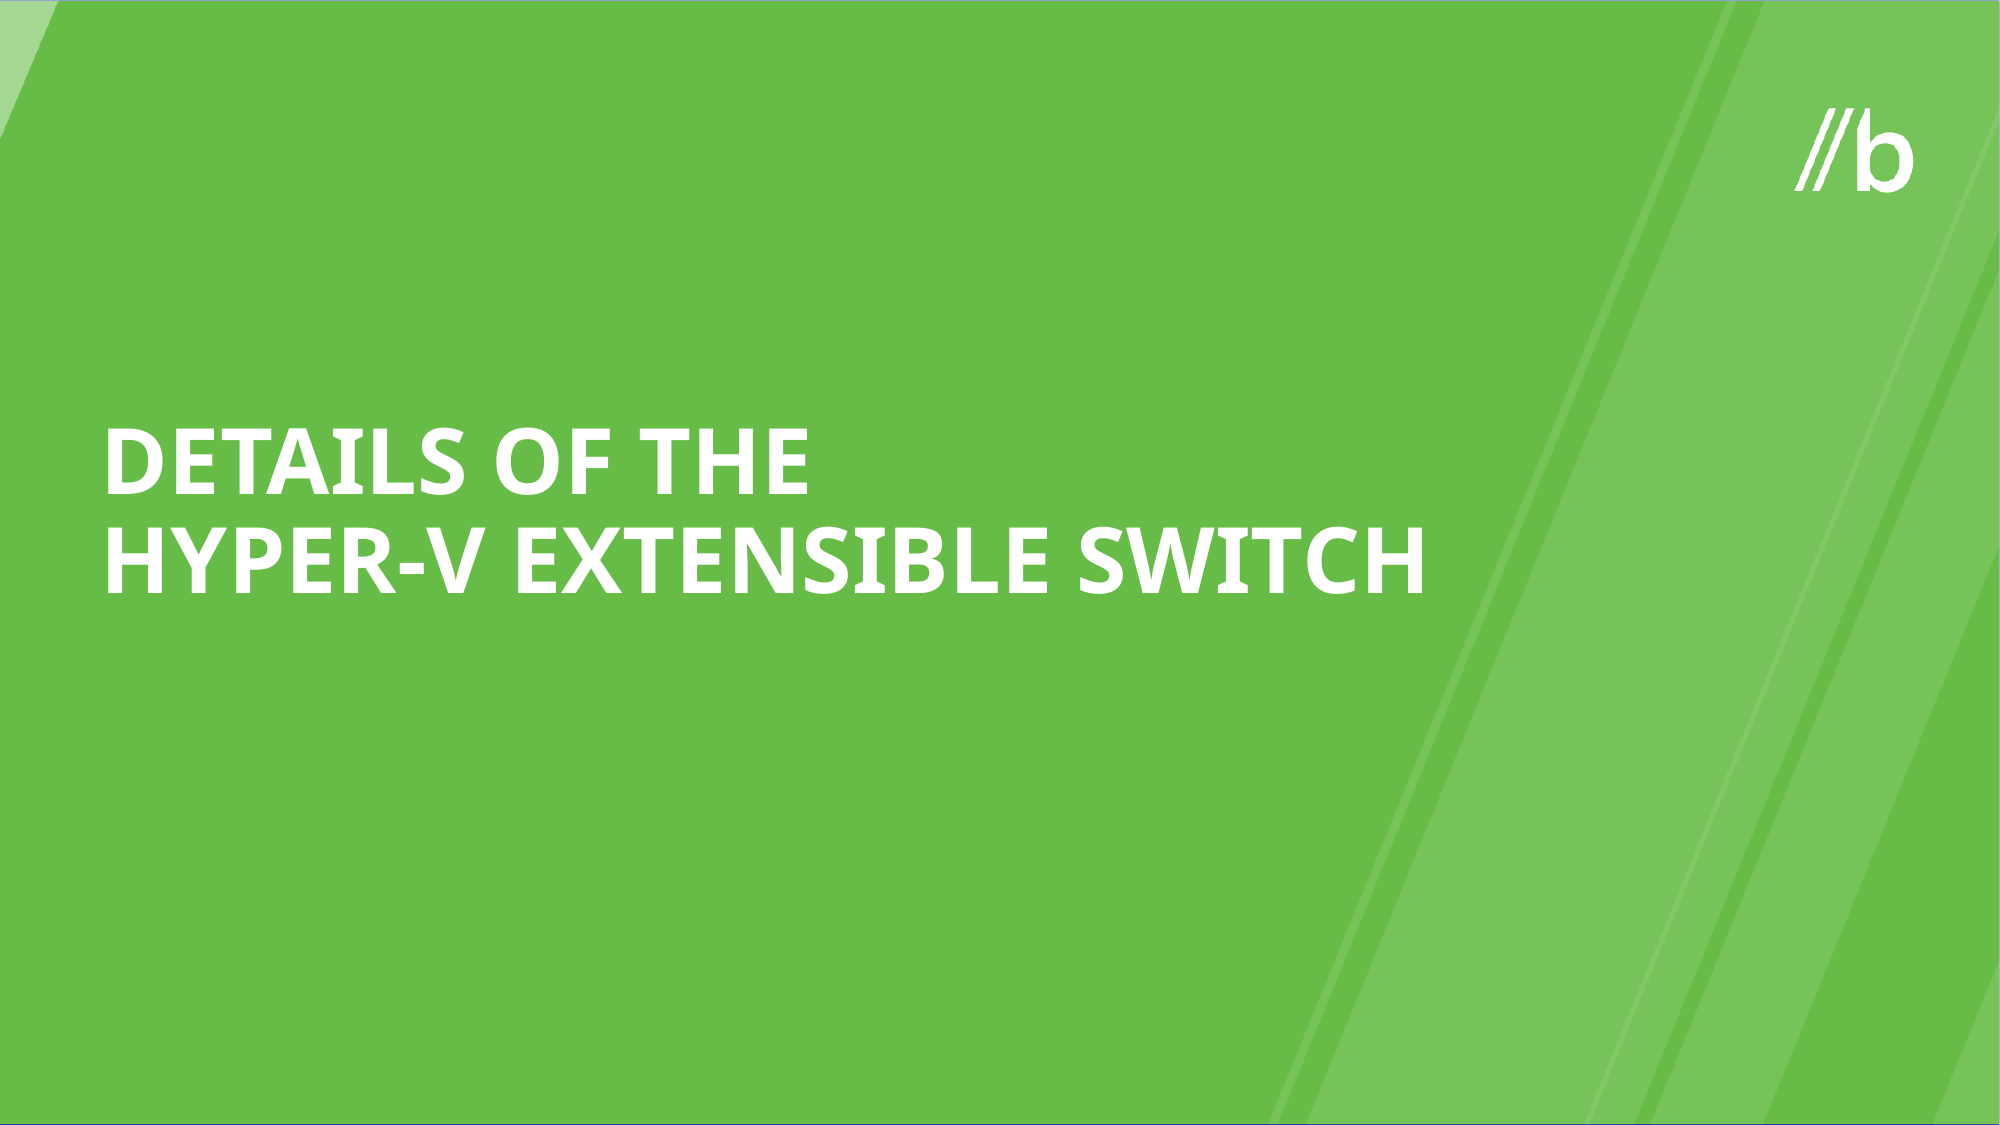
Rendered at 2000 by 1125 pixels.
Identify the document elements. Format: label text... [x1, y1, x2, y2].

picture [0, 0, 2000, 1125]
subtitle Details of The Hyper-V Extensible Switch [100, 415, 1648, 663]
